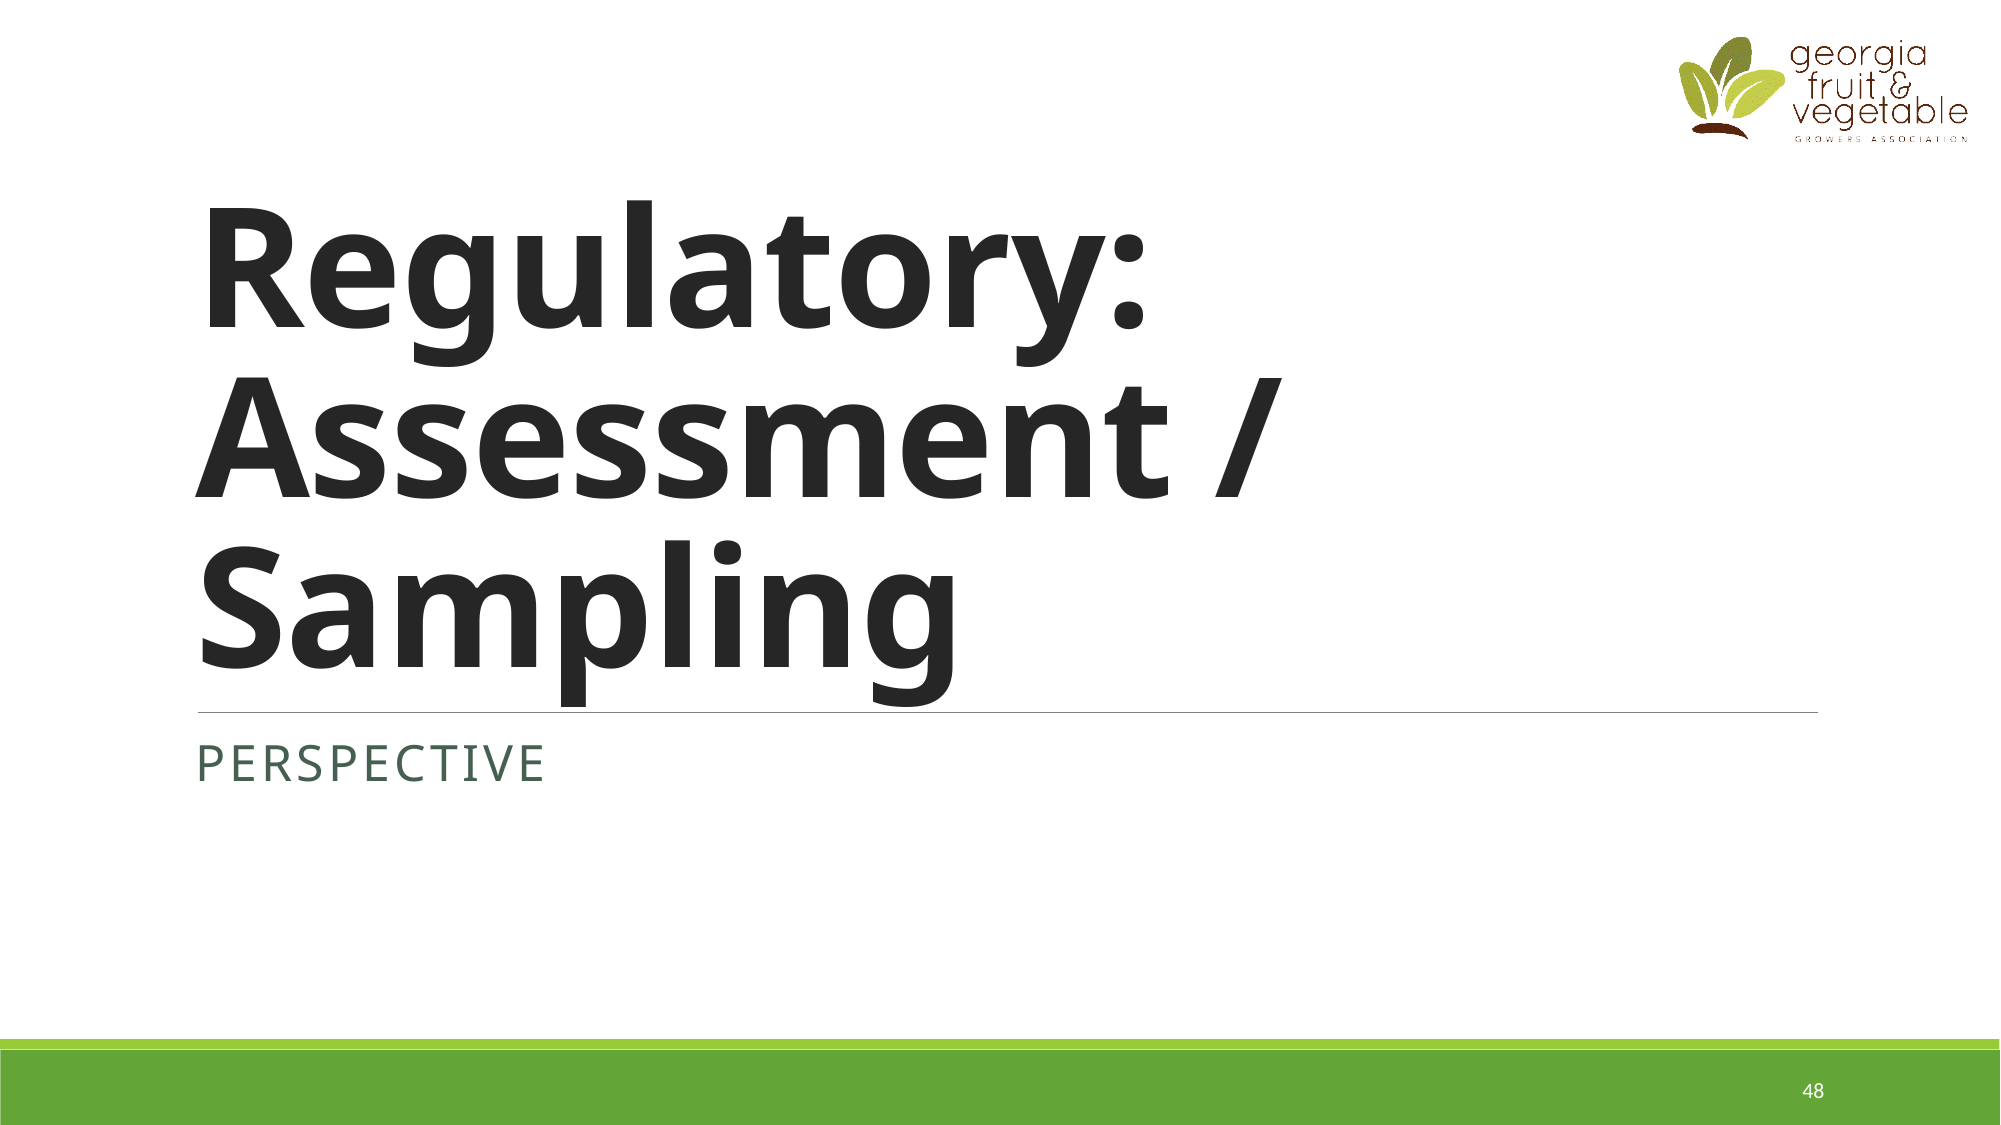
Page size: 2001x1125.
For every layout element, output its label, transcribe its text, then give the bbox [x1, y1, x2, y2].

title Regulatory: Assessment / Sampling [180, 124, 1830, 710]
list Perspective [180, 730, 1830, 918]
slide_number 48 [1624, 1059, 1840, 1120]
picture [1669, 29, 1978, 149]
